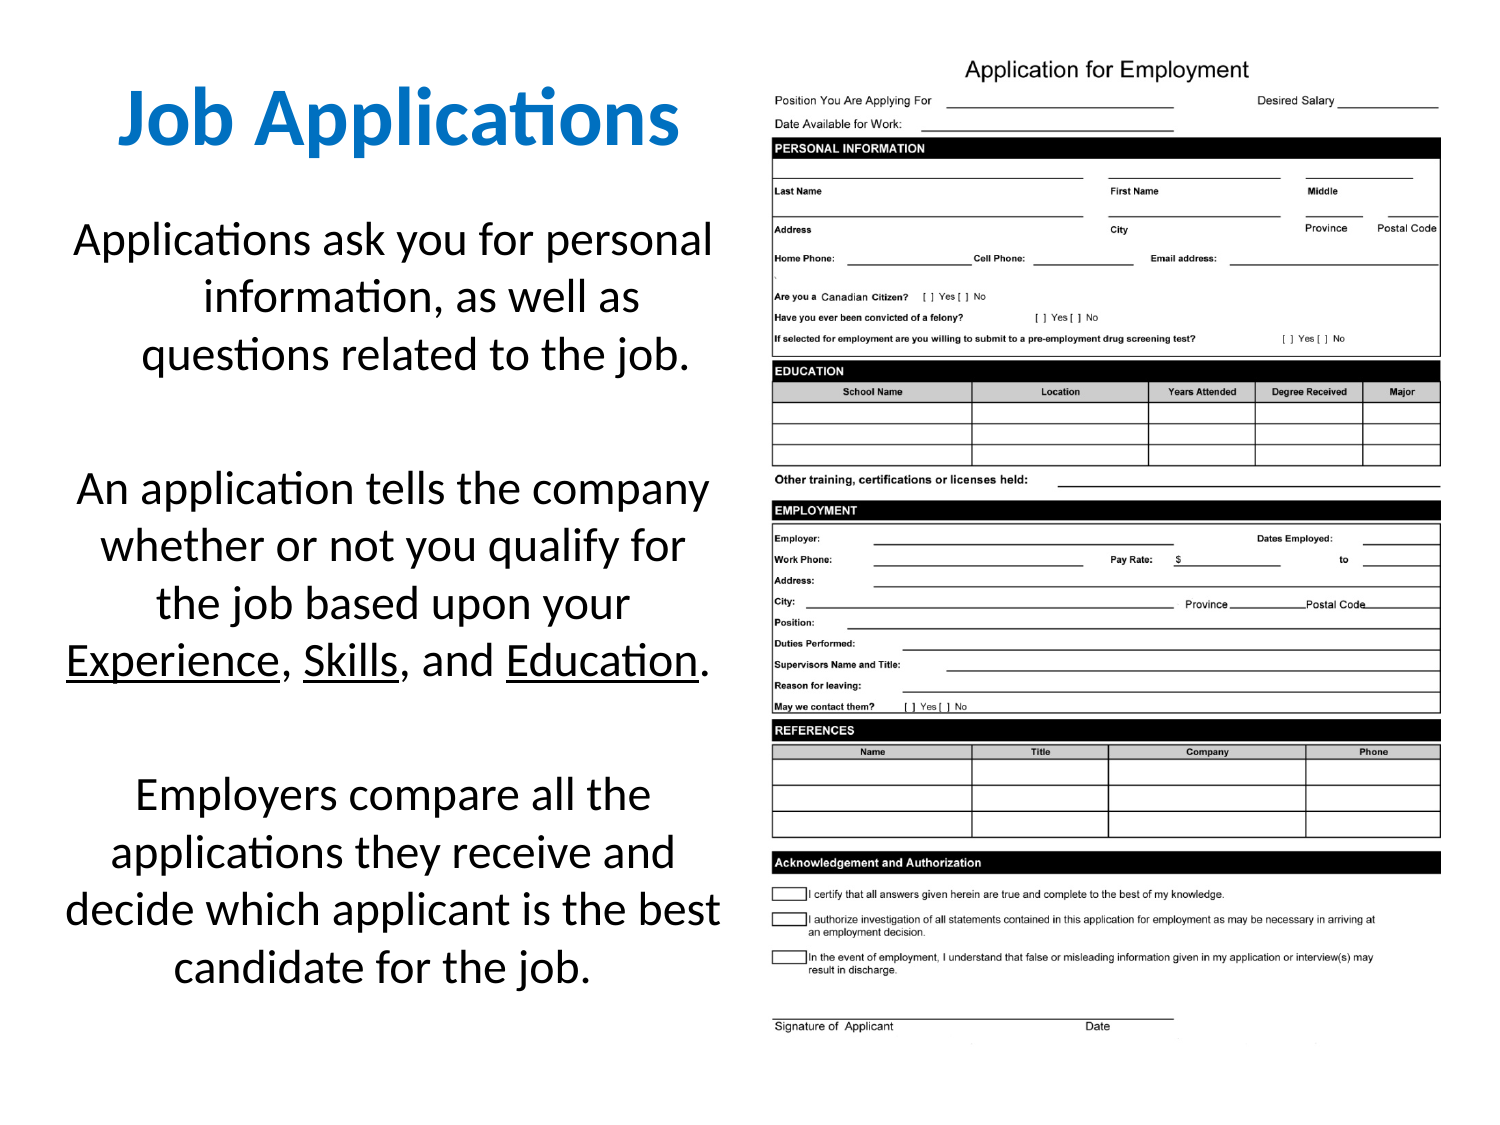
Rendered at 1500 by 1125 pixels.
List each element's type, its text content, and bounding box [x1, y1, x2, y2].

list Applications ask you for personal information, as well as questions related to the job. An application tells the company whether or not you qualify for the job based upon your Experience, Skills, and Education. Employers compare all the applications they receive and decide which applicant is the best candidate for the job. [50, 200, 738, 1038]
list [762, 49, 1441, 1048]
title Job Applications [50, 37, 750, 188]
